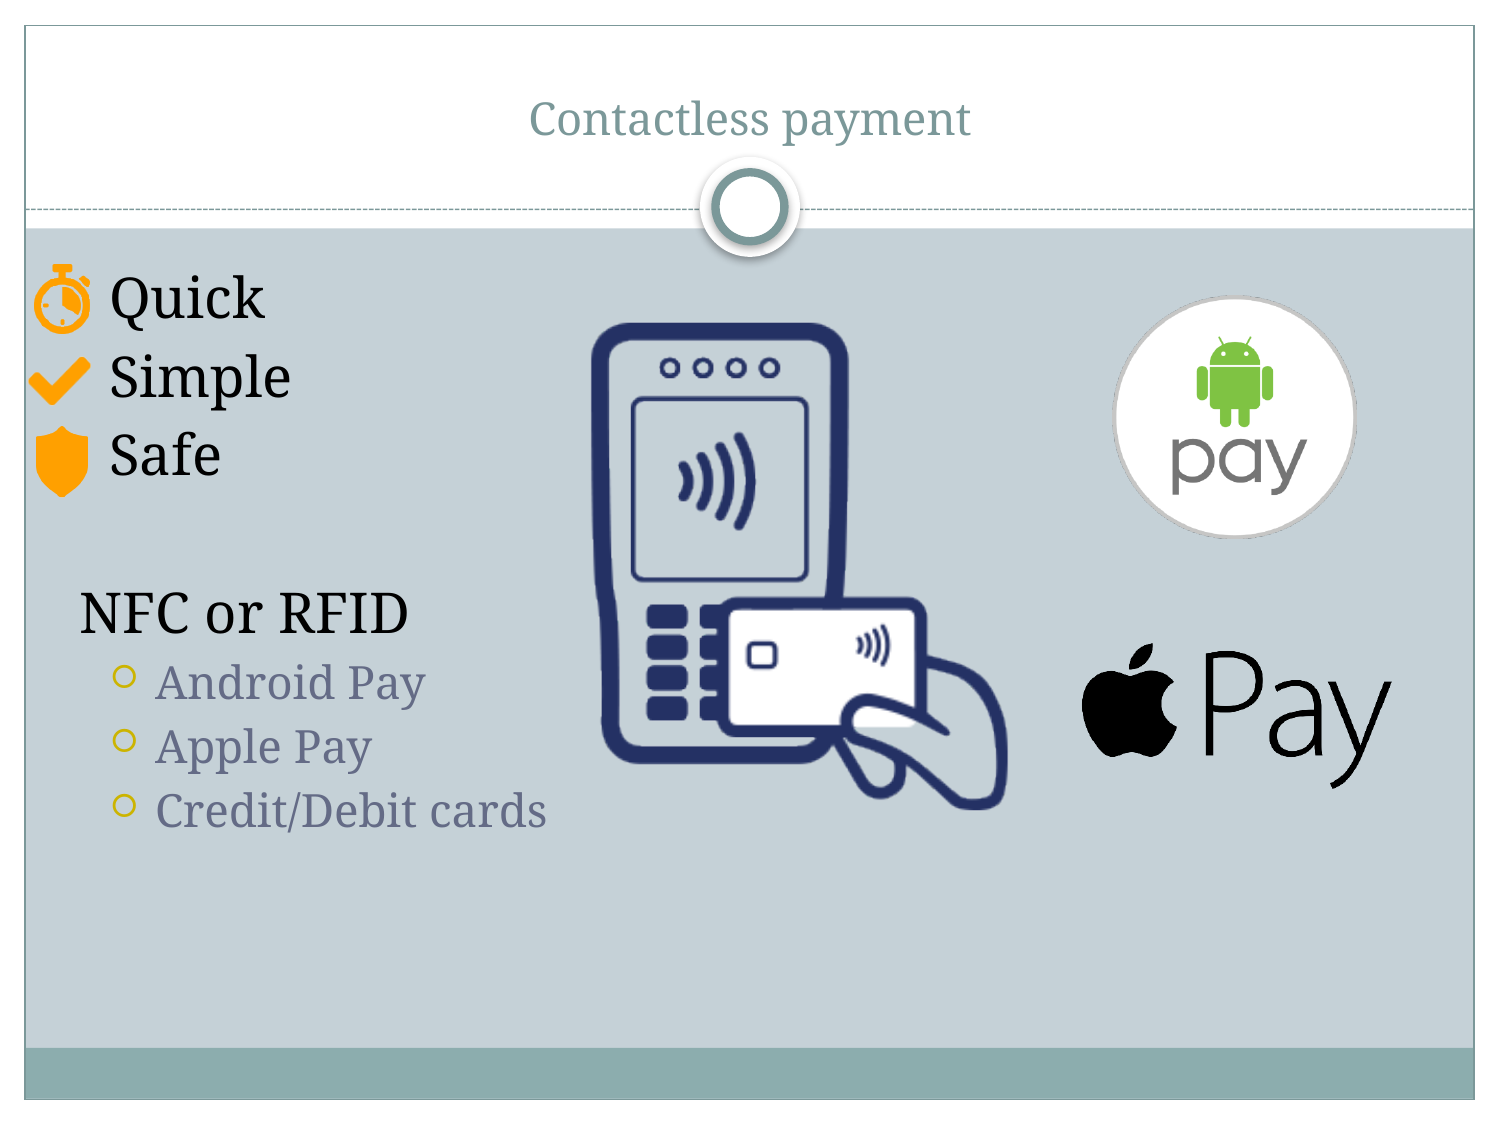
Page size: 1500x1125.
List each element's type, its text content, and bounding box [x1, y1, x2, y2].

title Contactless payment [50, 81, 1451, 206]
picture [0, 254, 119, 506]
list Quick Simple Safe NFC or RFID Android Pay Apple Pay Credit/Debit cards [50, 254, 1450, 1005]
picture [487, 254, 1396, 880]
